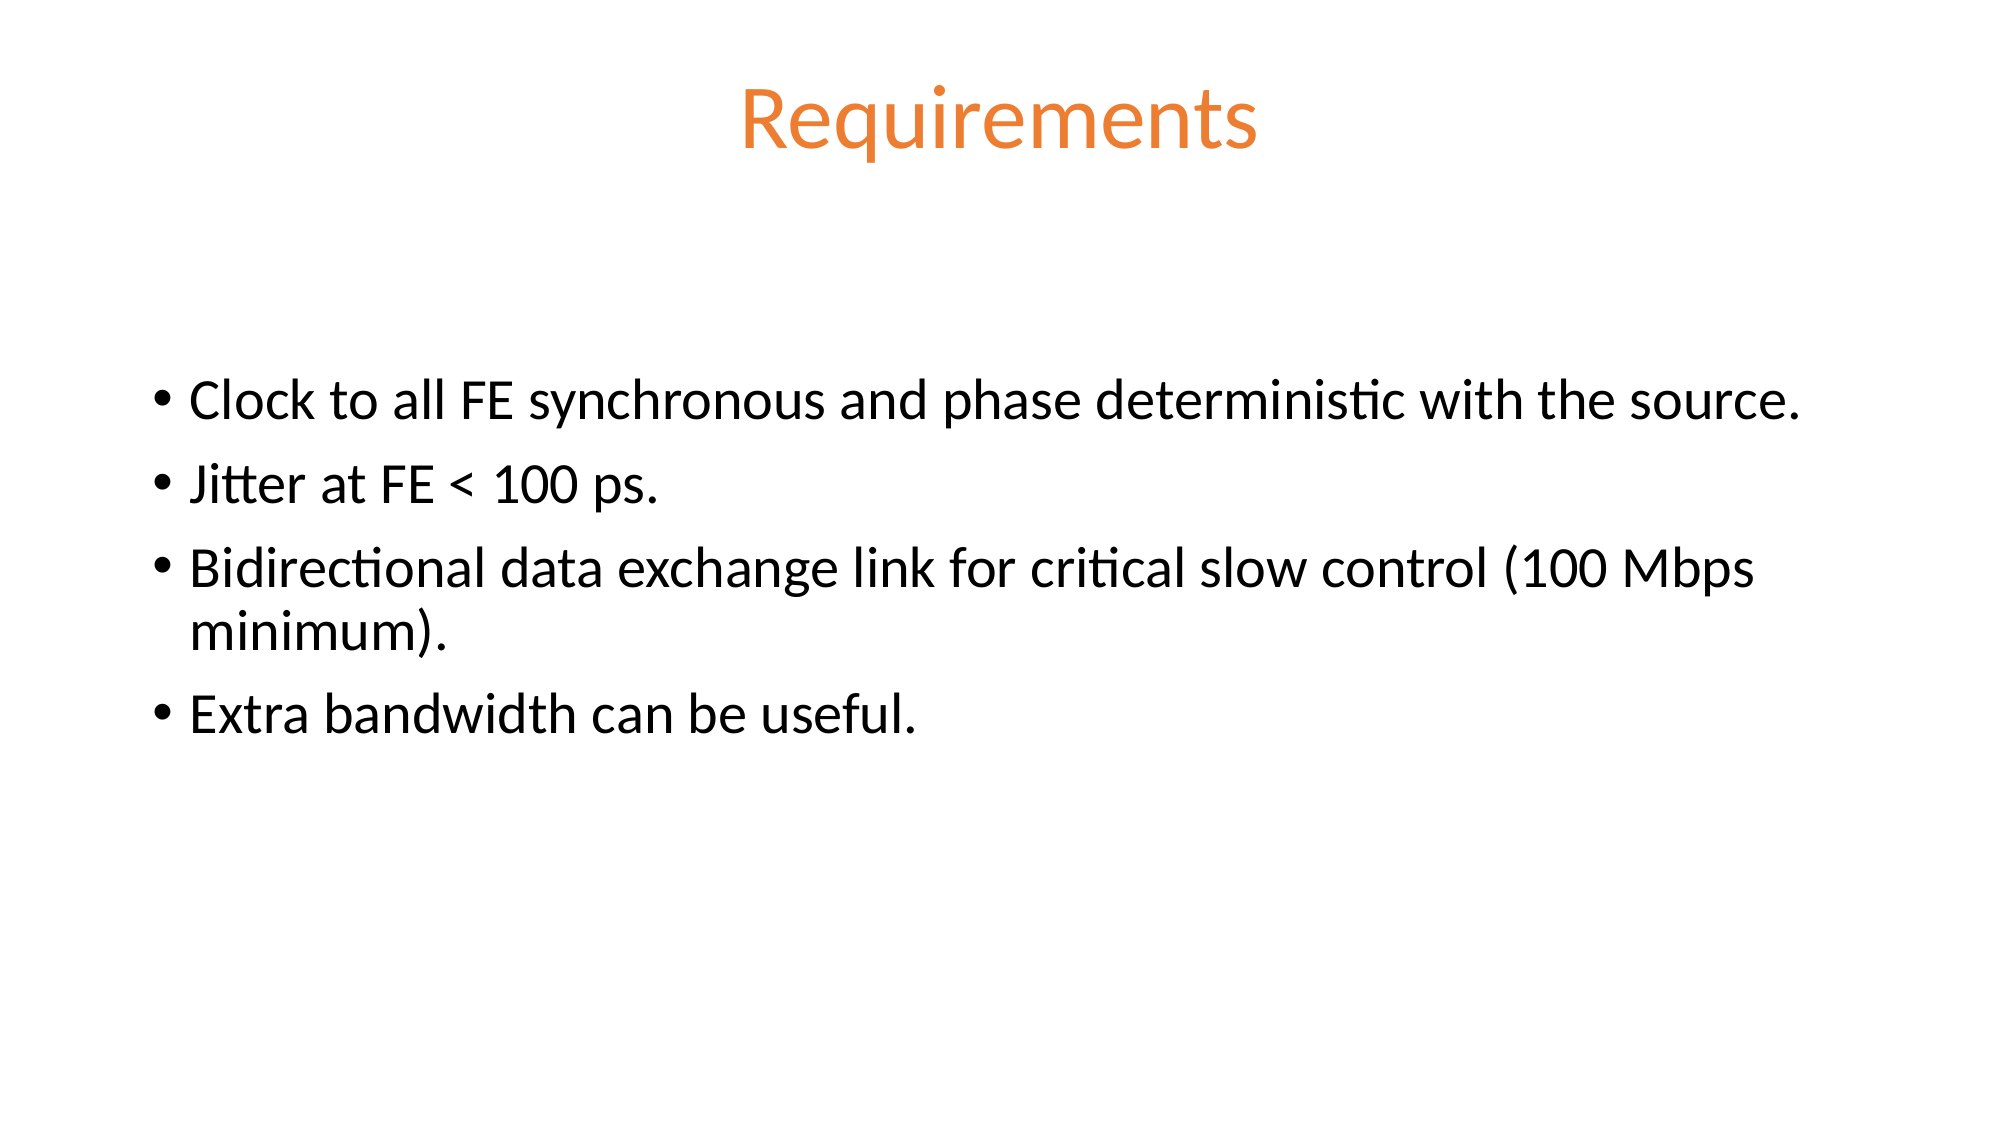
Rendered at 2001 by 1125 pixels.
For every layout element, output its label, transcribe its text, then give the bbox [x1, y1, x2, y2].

title Requirements [137, 9, 1863, 228]
list Clock to all FE synchronous and phase deterministic with the source. Jitter at FE < 100 ps. Bidirectional data exchange link for critical slow control (100 Mbps minimum). Extra bandwidth can be useful. [137, 361, 1863, 826]
